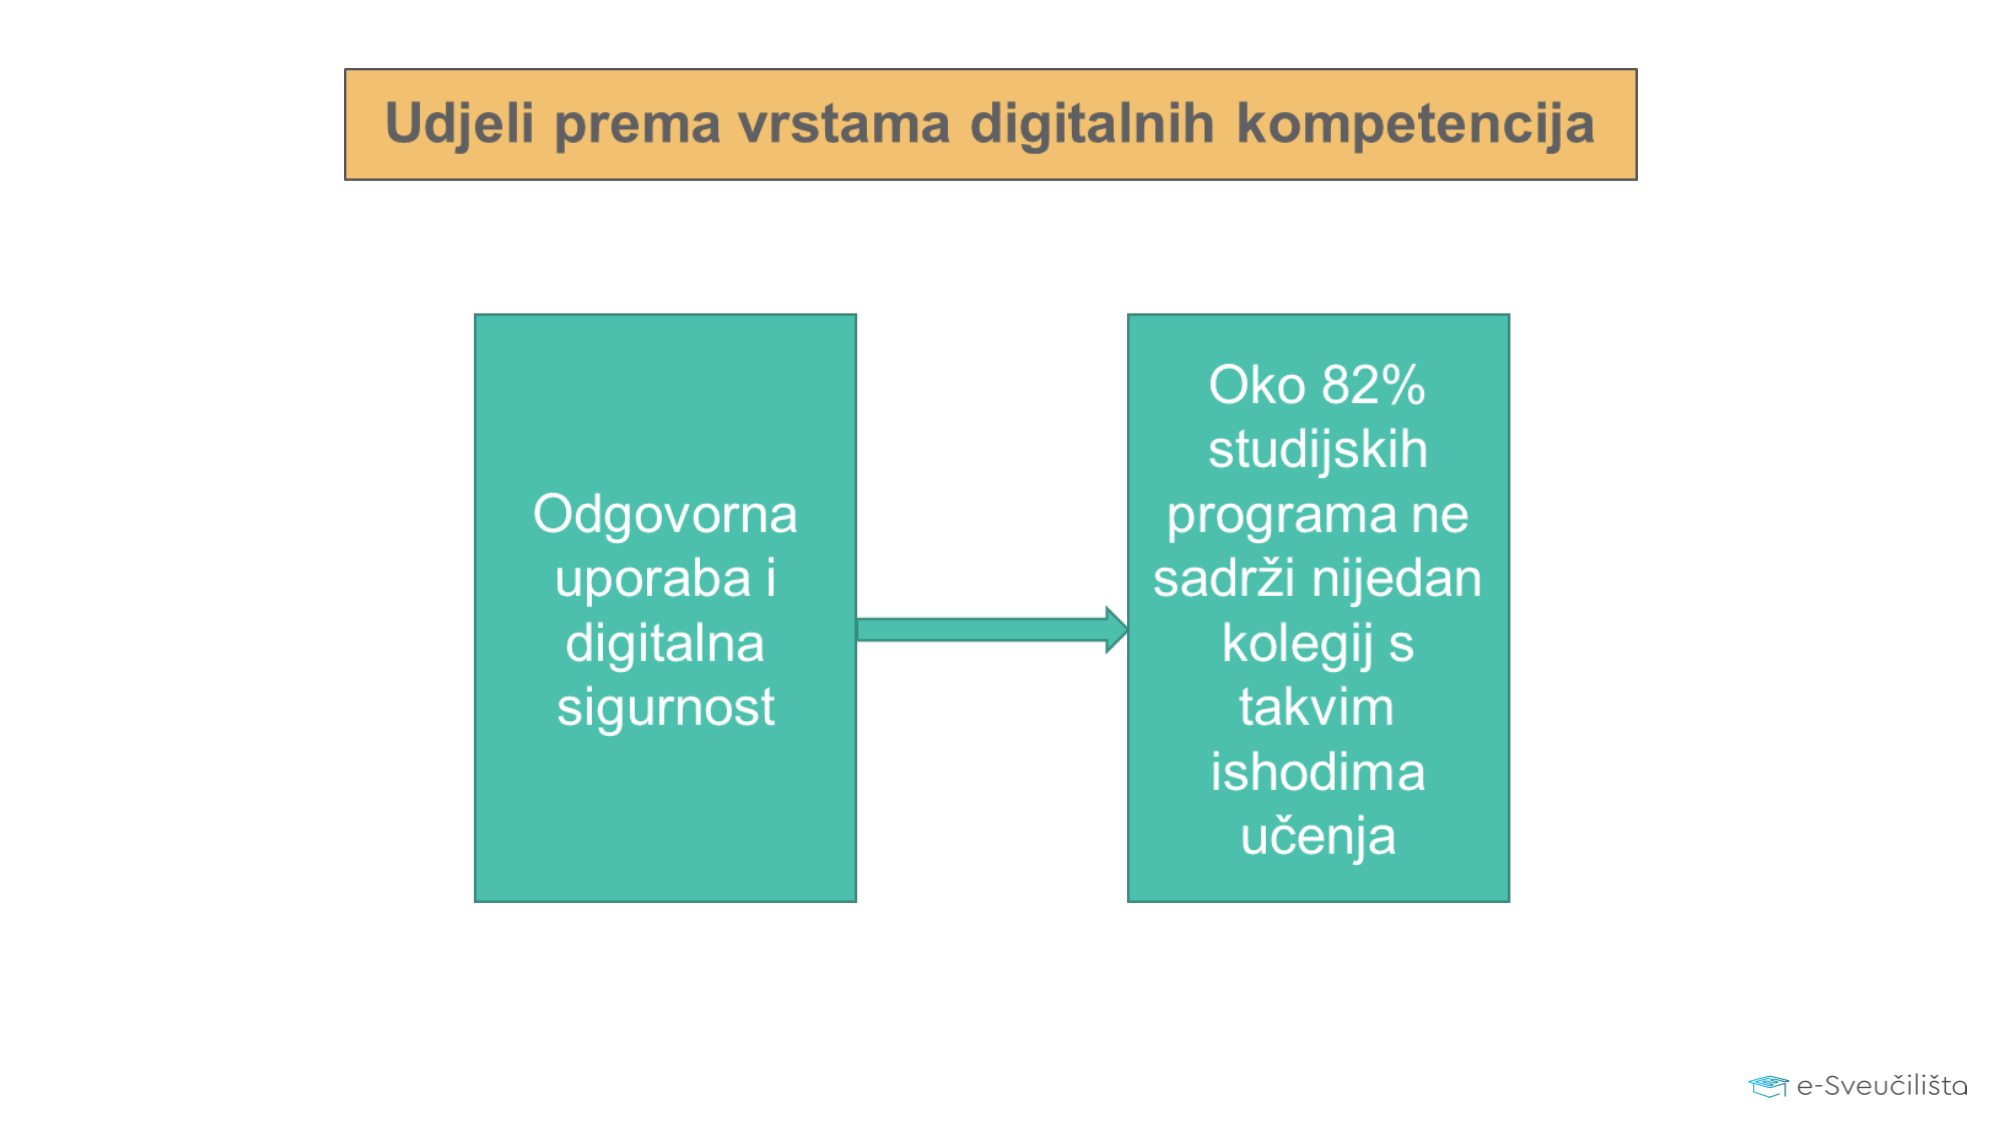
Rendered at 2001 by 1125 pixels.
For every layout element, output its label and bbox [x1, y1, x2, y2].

picture [1748, 1073, 1967, 1098]
picture [344, 68, 1638, 1043]
